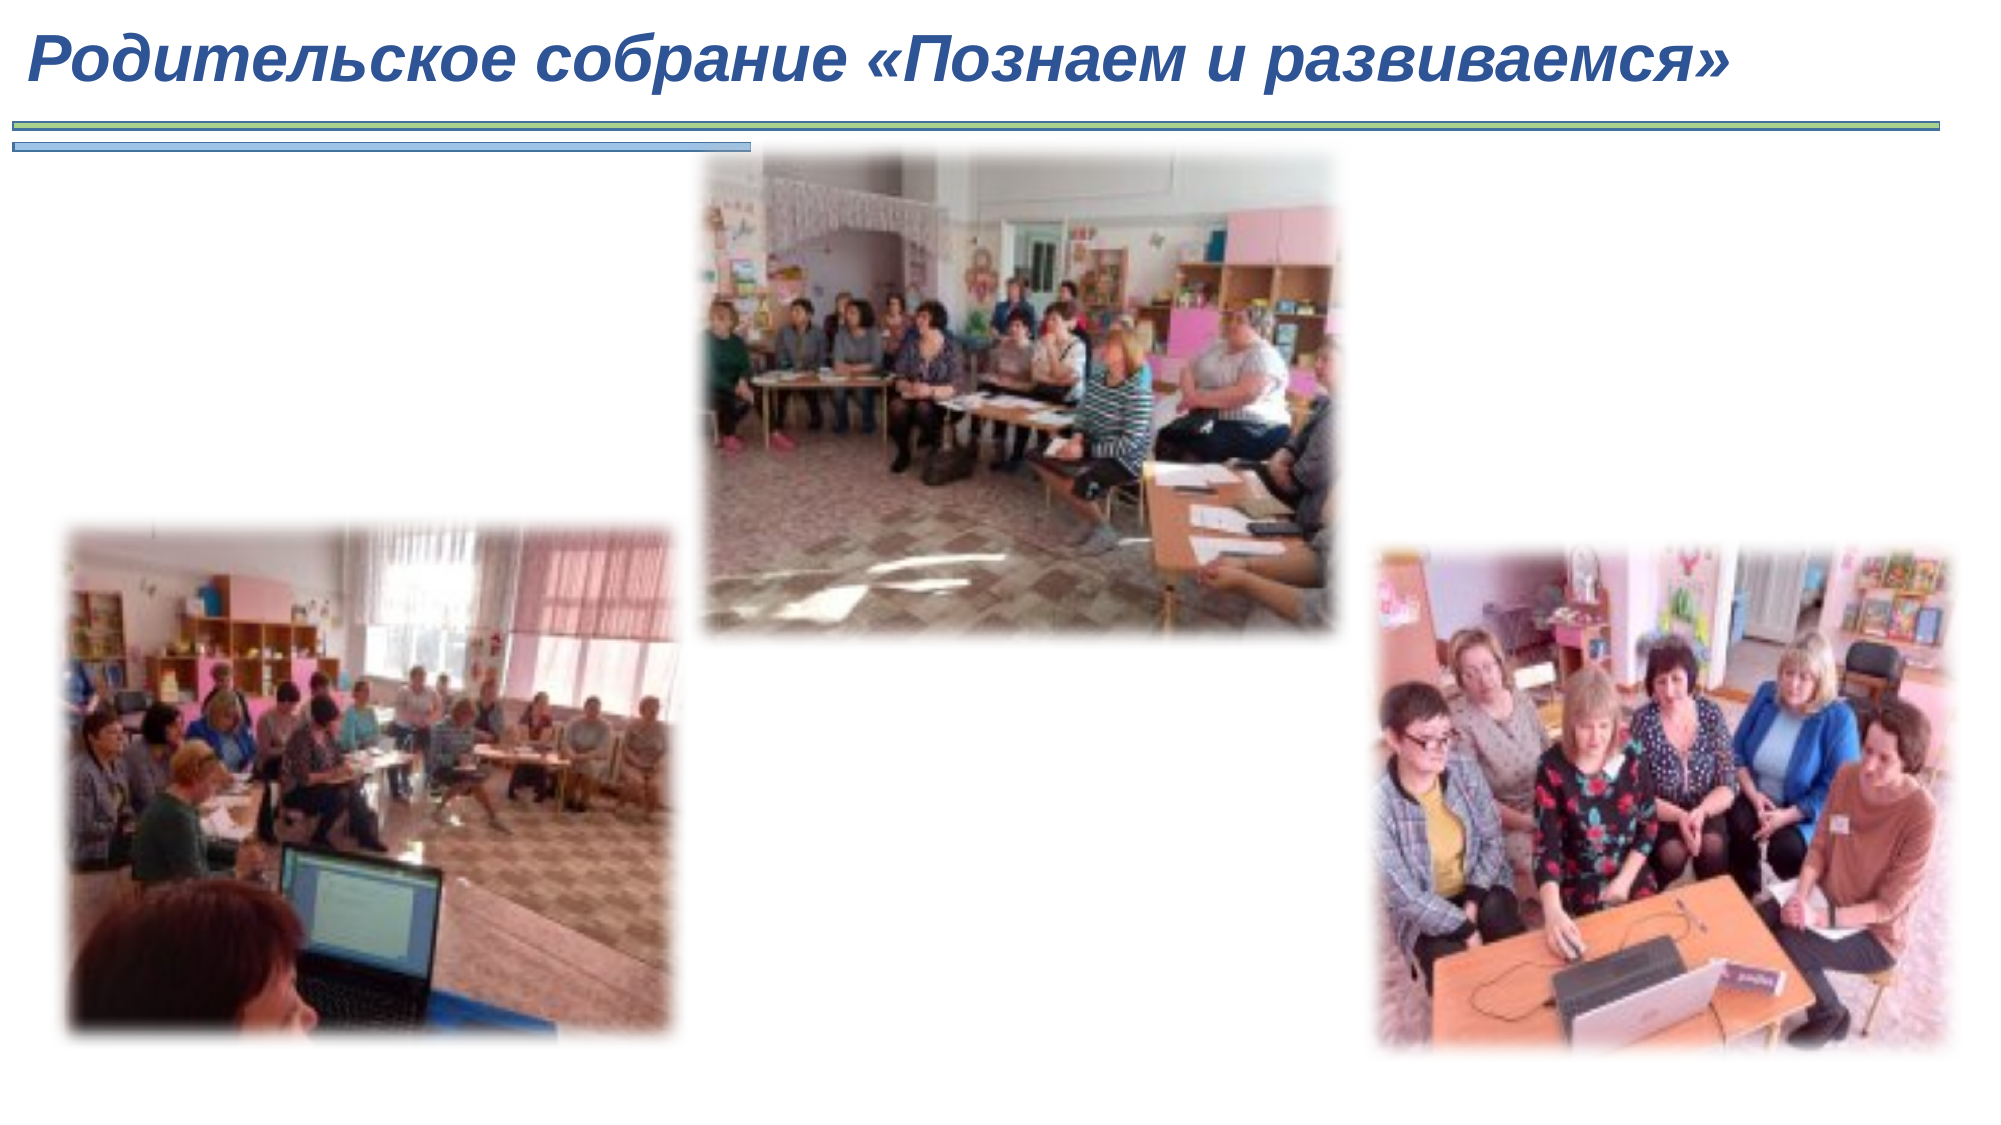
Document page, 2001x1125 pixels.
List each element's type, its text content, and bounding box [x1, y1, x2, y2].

title Родительское собрание «Познаем и развиваемся» [20, 12, 1980, 203]
picture [1362, 537, 1963, 1063]
picture [11, 121, 1940, 131]
picture [11, 137, 1351, 1051]
